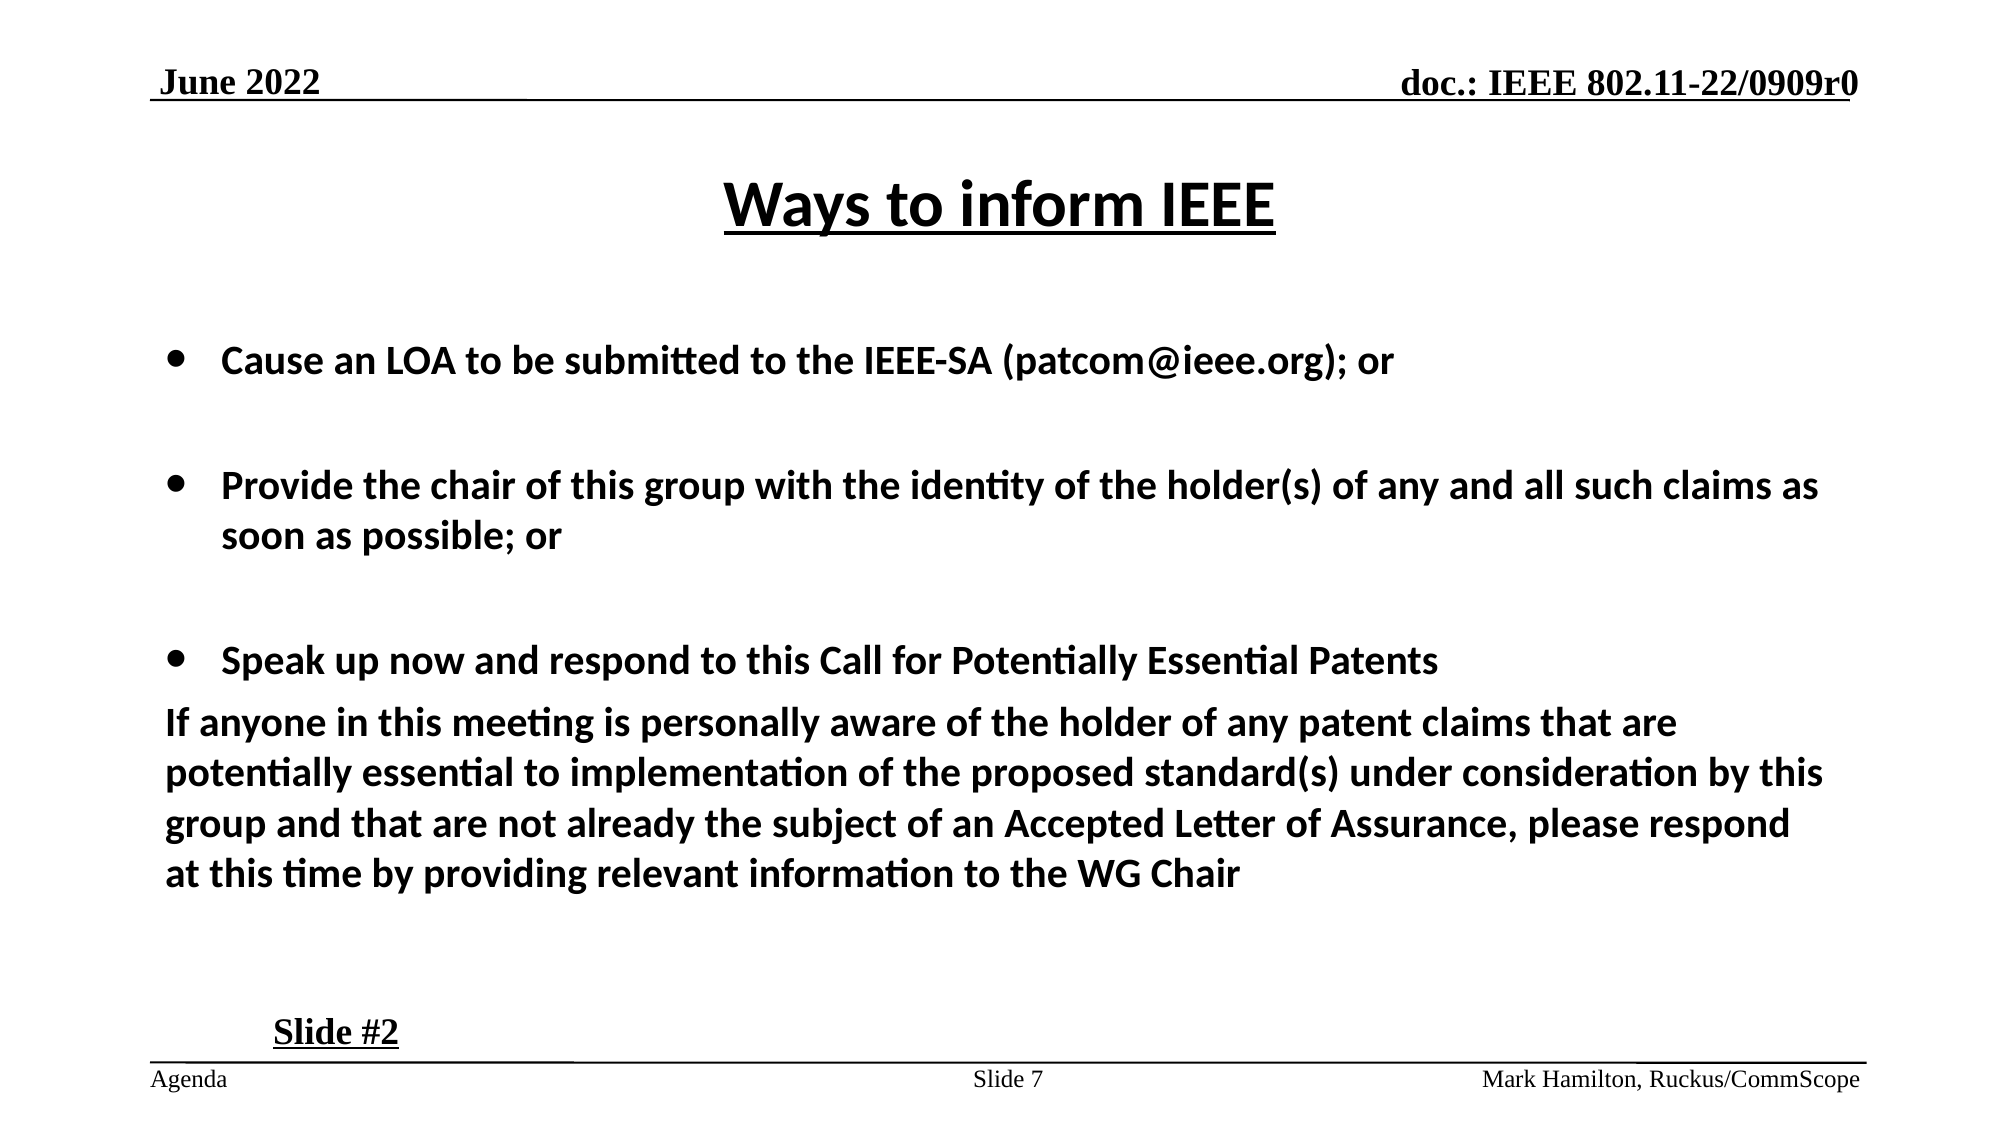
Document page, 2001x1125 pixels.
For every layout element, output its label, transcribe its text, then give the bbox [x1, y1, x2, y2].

list Cause an LOA to be submitted to the IEEE-SA (patcom@ieee.org); or Provide the chair of this group with the identity of the holder(s) of any and all such claims as soon as possible; or Speak up now and respond to this Call for Potentially Essential Patents If anyone in this meeting is personally aware of the holder of any patent claims that are potentially essential to implementation of the proposed standard(s) under consideration by this group and that are not already the subject of an Accepted Letter of Assurance, please respond at this time by providing relevant information to the WG Chair [149, 324, 1850, 1000]
slide_number Slide 7 [950, 1061, 1067, 1123]
title Ways to inform IEEE [149, 112, 1850, 288]
text_box Slide #2 [258, 999, 415, 1060]
